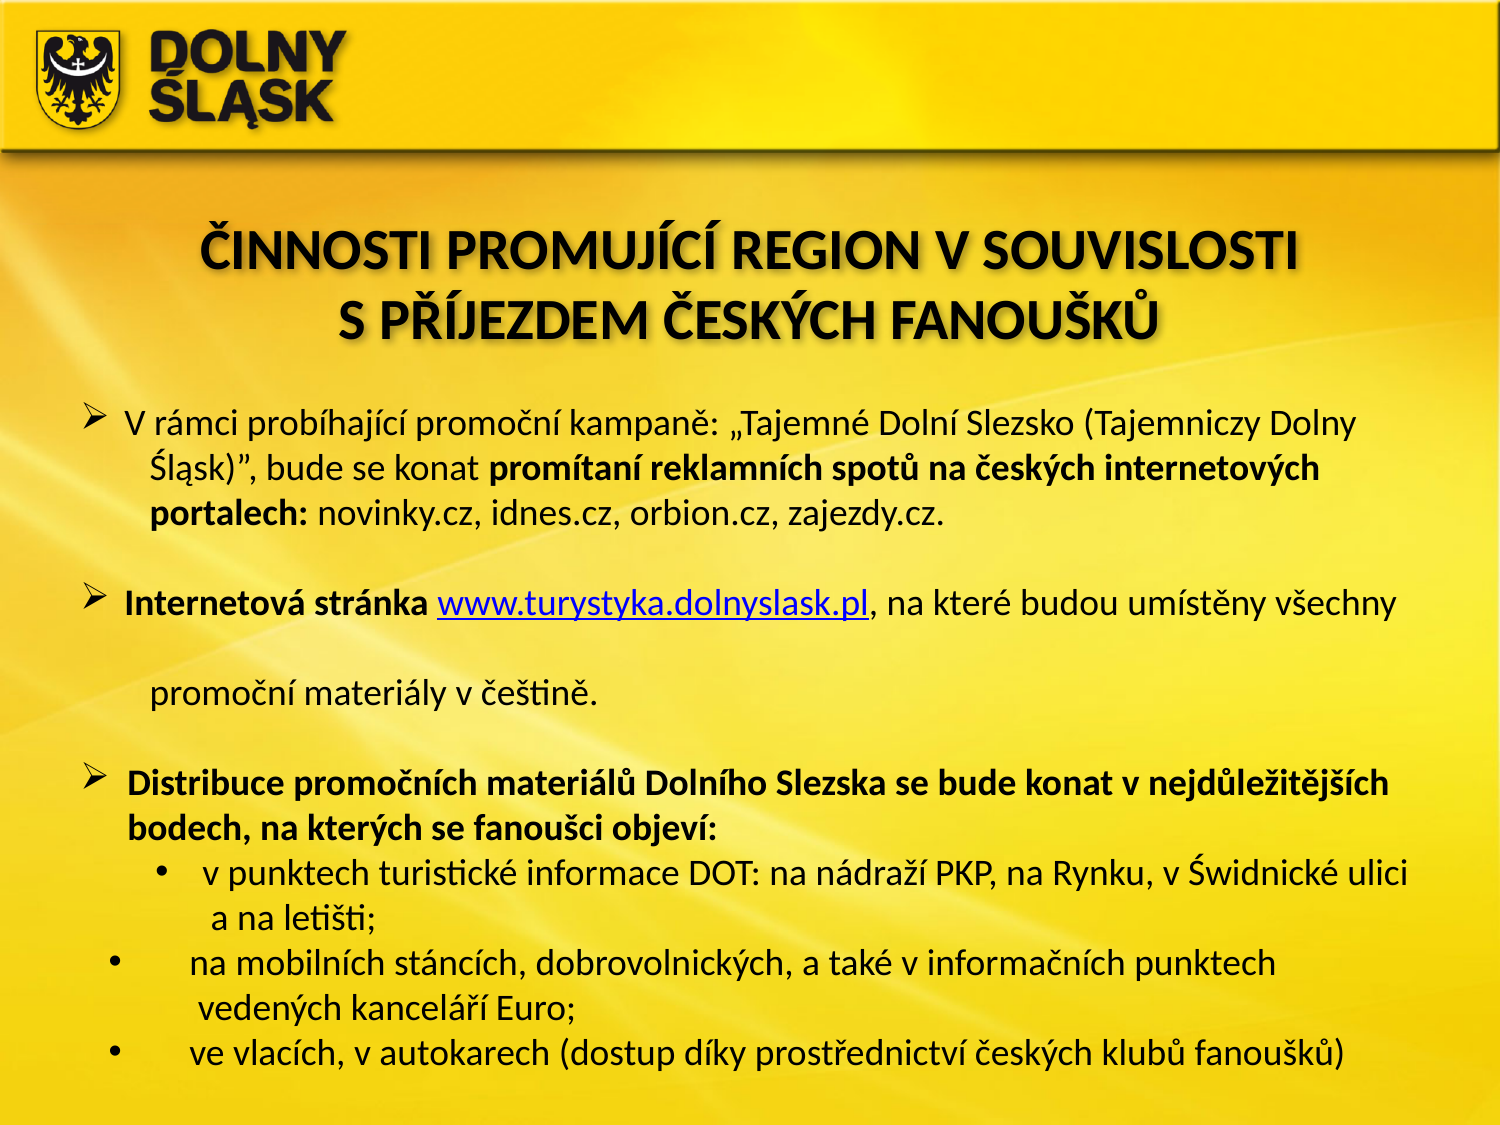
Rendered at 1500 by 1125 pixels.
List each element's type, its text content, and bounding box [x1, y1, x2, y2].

text_box V rámci probíhající promoční kampaně: „Tajemné Dolní Slezsko (Tajemniczy Dolny Śląsk)”, bude se konat promítaní reklamních spotů na českých internetových portalech: novinky.cz, idnes.cz, orbion.cz, zajezdy.cz. Internetová stránka www.turystyka.dolnyslask.pl, na které budou umístěny všechny promoční materiály v češtině. Distribuce promočních materiálů Dolního Slezska se bude konat v nejdůležitějších bodech, na kterých se fanoušci objeví: v punktech turistické informace DOT: na nádraží PKP, na Rynku, v Świdnické ulici a na letišti; na mobilních stáncích, dobrovolnických, a také v informačních punktech vedených kanceláří Euro; ve vlacích, v autokarech (dostup díky prostřednictví českých klubů fanoušků) [65, 390, 1433, 1081]
text_box ČINNOSTI PROMUJÍCÍ REGION V SOUVISLOSTI S PŘÍJEZDEM ČESKÝCH FANOUŠKŮ [0, 202, 1500, 361]
picture [0, 361, 1500, 1125]
picture [0, 0, 1500, 202]
